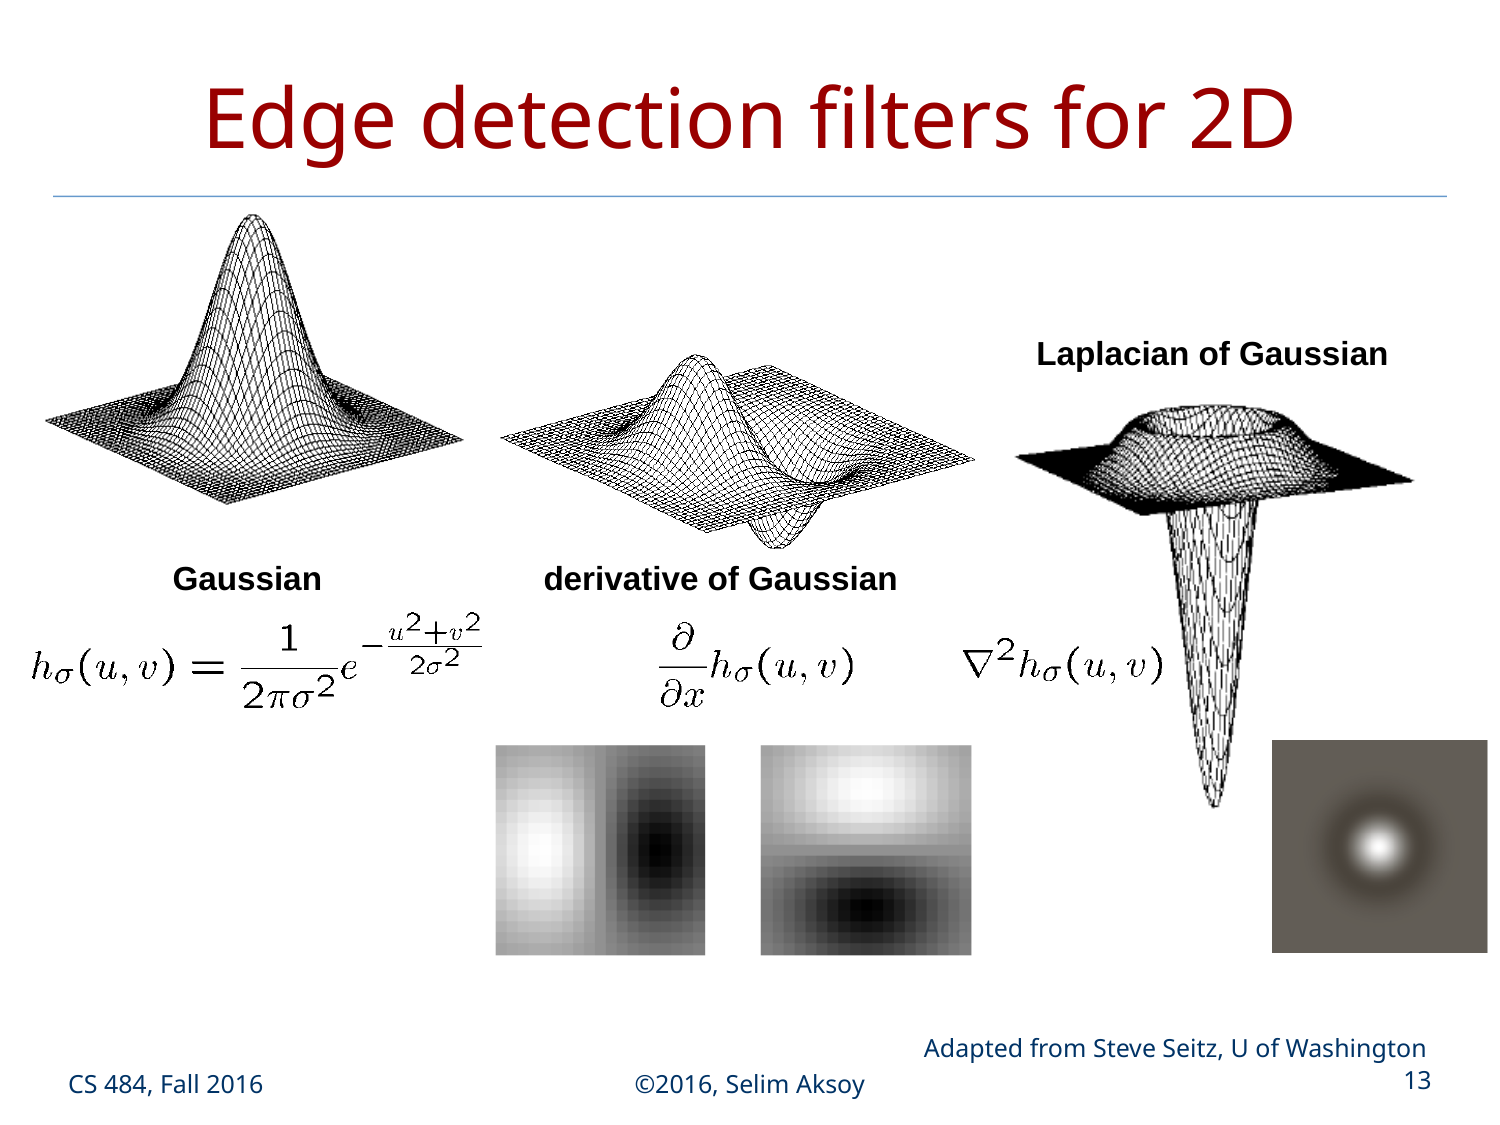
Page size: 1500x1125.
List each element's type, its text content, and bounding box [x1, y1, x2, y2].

slide_number 13 [1134, 1052, 1448, 1107]
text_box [29, 200, 483, 711]
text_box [489, 343, 984, 708]
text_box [962, 324, 1426, 823]
slide_number CS 484, Fall 2016 [52, 1052, 366, 1107]
picture [489, 739, 975, 958]
picture [1269, 733, 1489, 953]
title Edge detection filters for 2D [53, 31, 1447, 173]
text_box Adapted from Steve Seitz, U of Washington [879, 1025, 1443, 1070]
footer ©2016, Selim Aksoy [511, 1052, 988, 1107]
